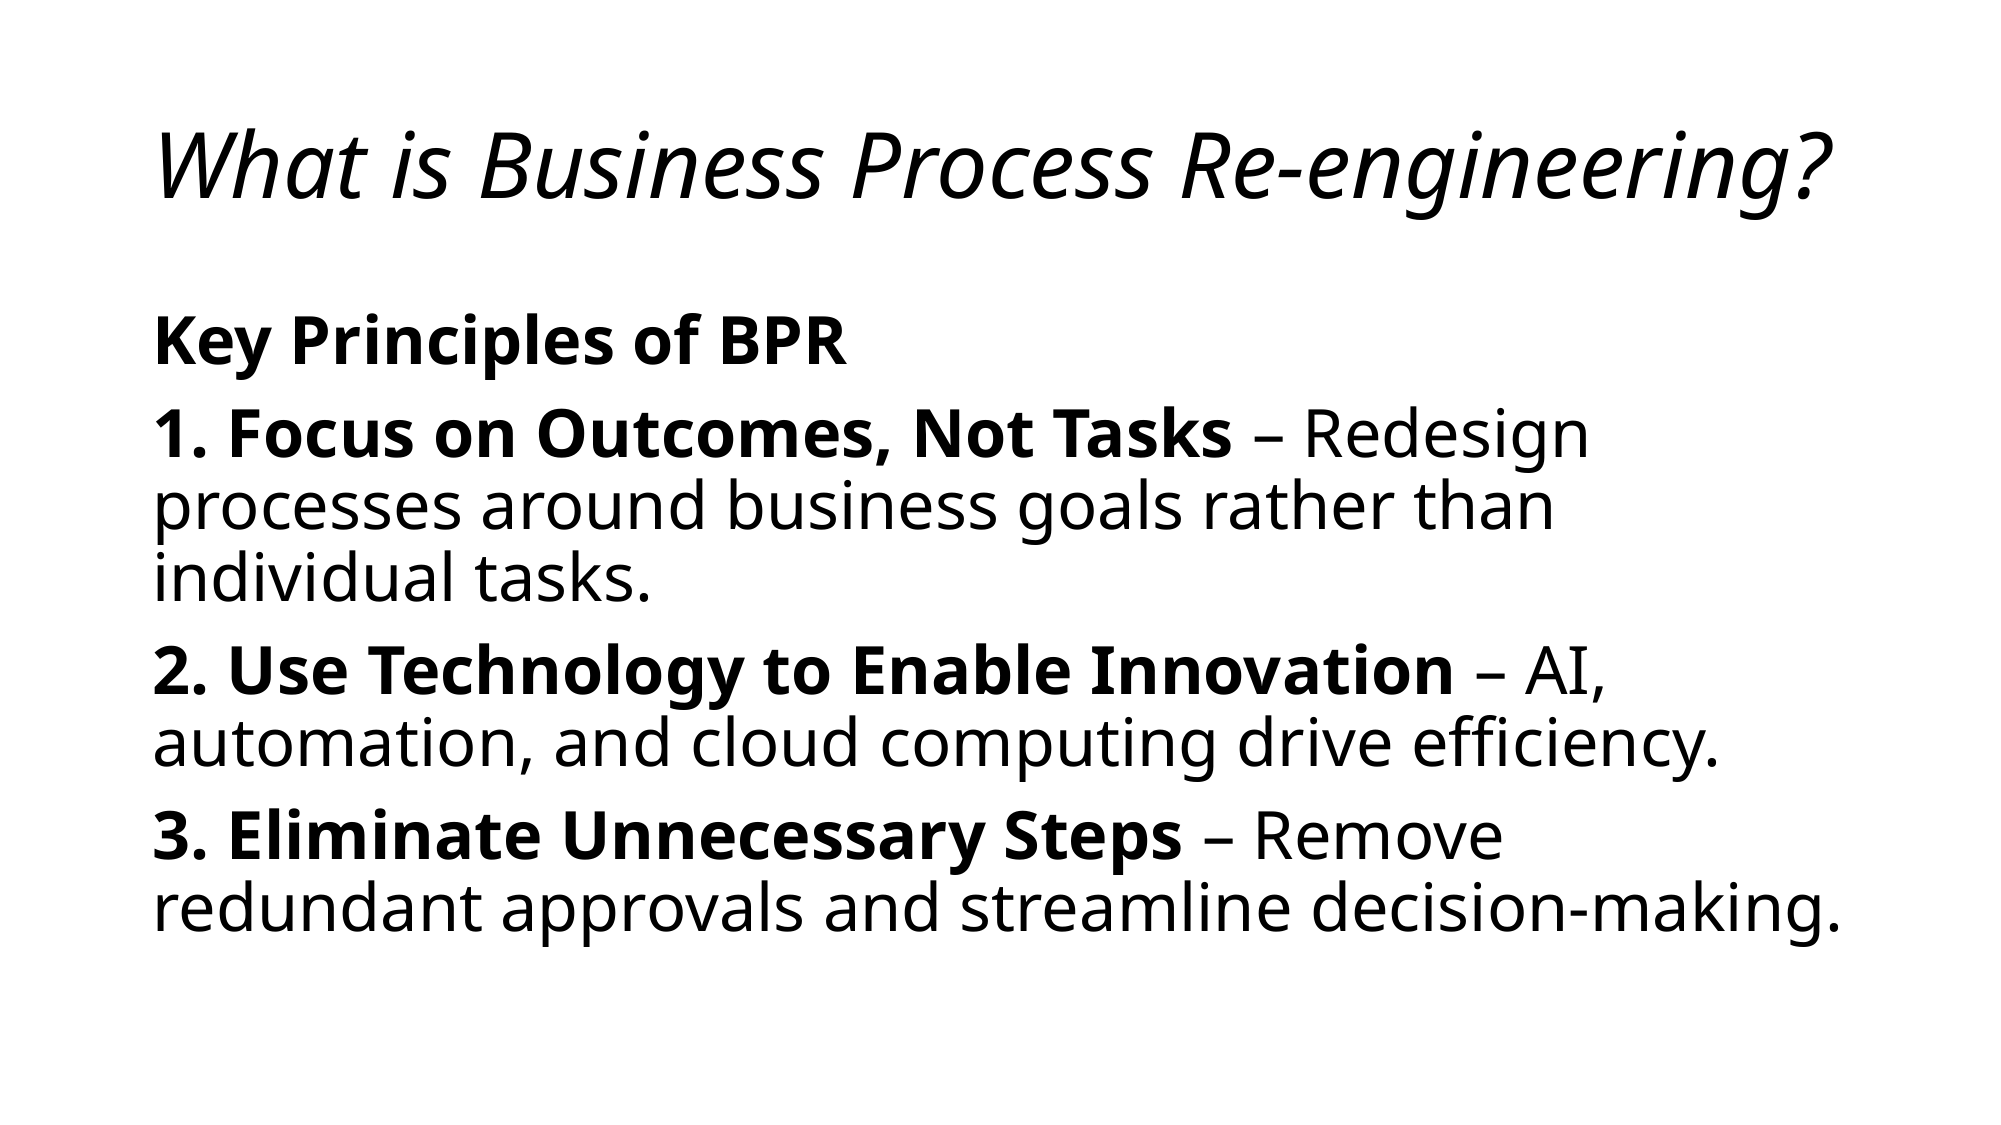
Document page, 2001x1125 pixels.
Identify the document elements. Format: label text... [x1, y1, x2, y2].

title What is Business Process Re-engineering? [137, 59, 1863, 278]
list Key Principles of BPR 1. Focus on Outcomes, Not Tasks – Redesign processes around business goals rather than individual tasks. 2. Use Technology to Enable Innovation – AI, automation, and cloud computing drive efficiency. 3. Eliminate Unnecessary Steps – Remove redundant approvals and streamline decision-making. [137, 299, 1863, 1014]
